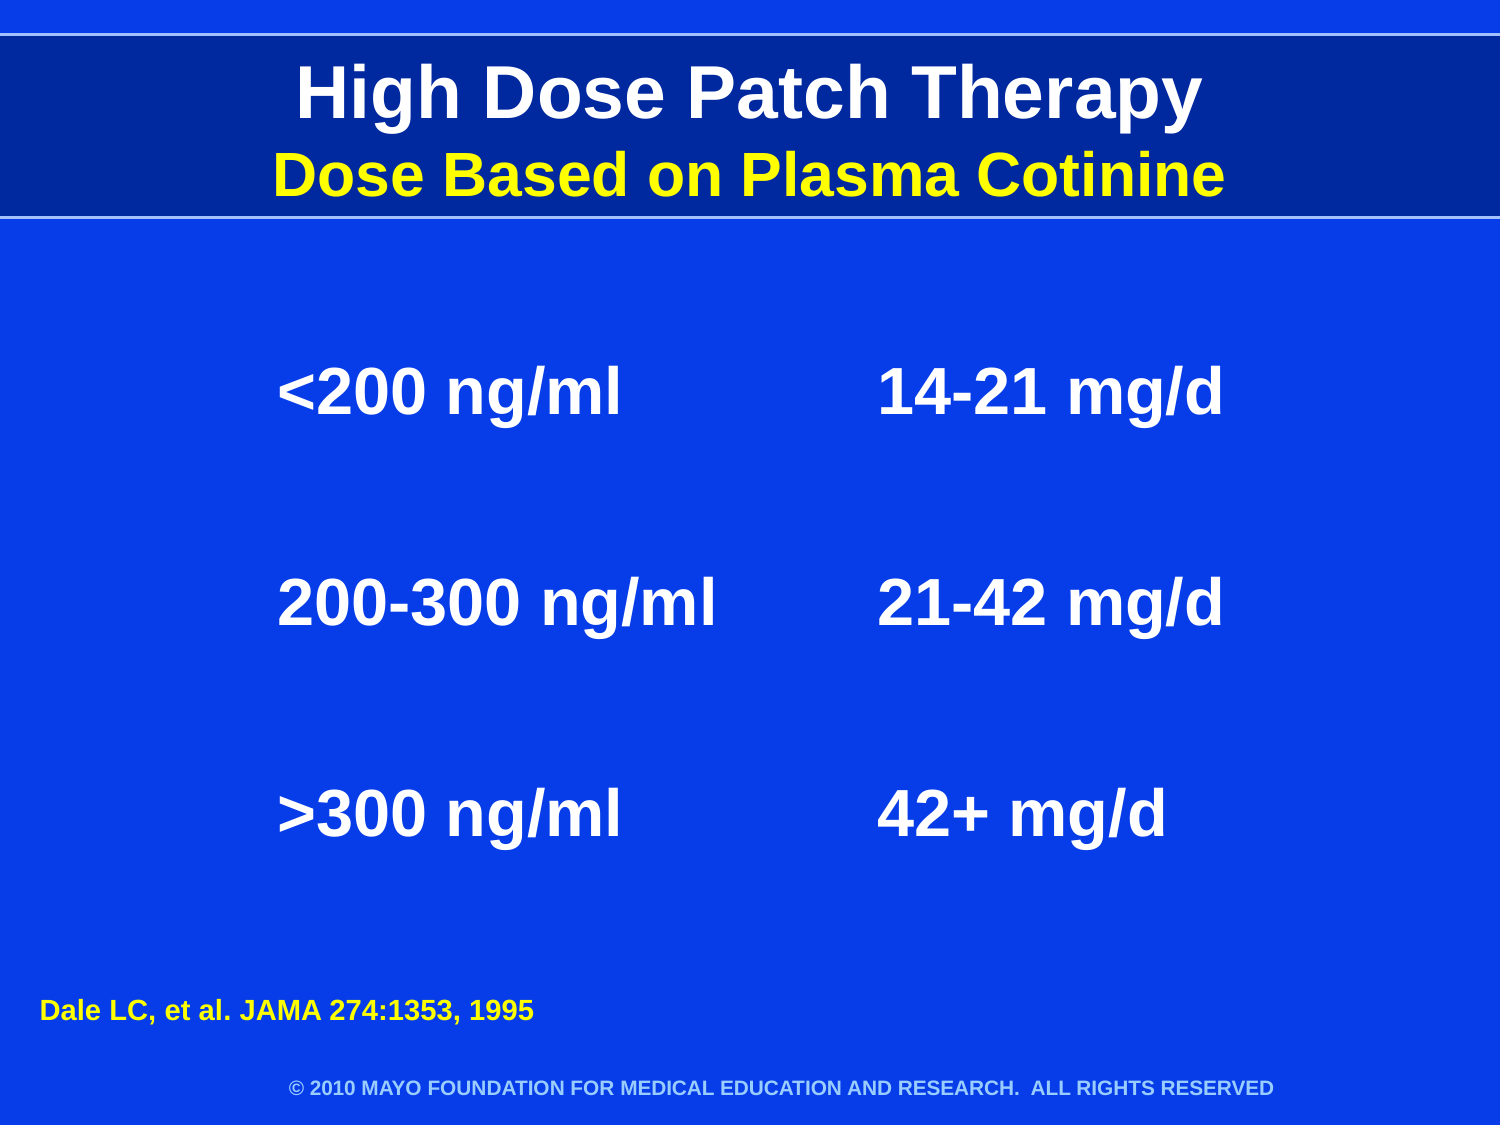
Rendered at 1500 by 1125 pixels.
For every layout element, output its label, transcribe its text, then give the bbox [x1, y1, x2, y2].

footer © 2010 MAYO FOUNDATION FOR MEDICAL EDUCATION AND RESEARCH. ALL RIGHTS RESERVED [99, 1074, 1463, 1101]
text_box Dale LC, et al. JAMA 274:1353, 1995 [24, 987, 700, 1034]
list <200 ng/ml 14-21 mg/d 200-300 ng/ml 21-42 mg/d >300 ng/ml 42+ mg/d [110, 348, 1390, 927]
title High Dose Patch Therapy Dose Based on Plasma Cotinine [0, 33, 1500, 219]
